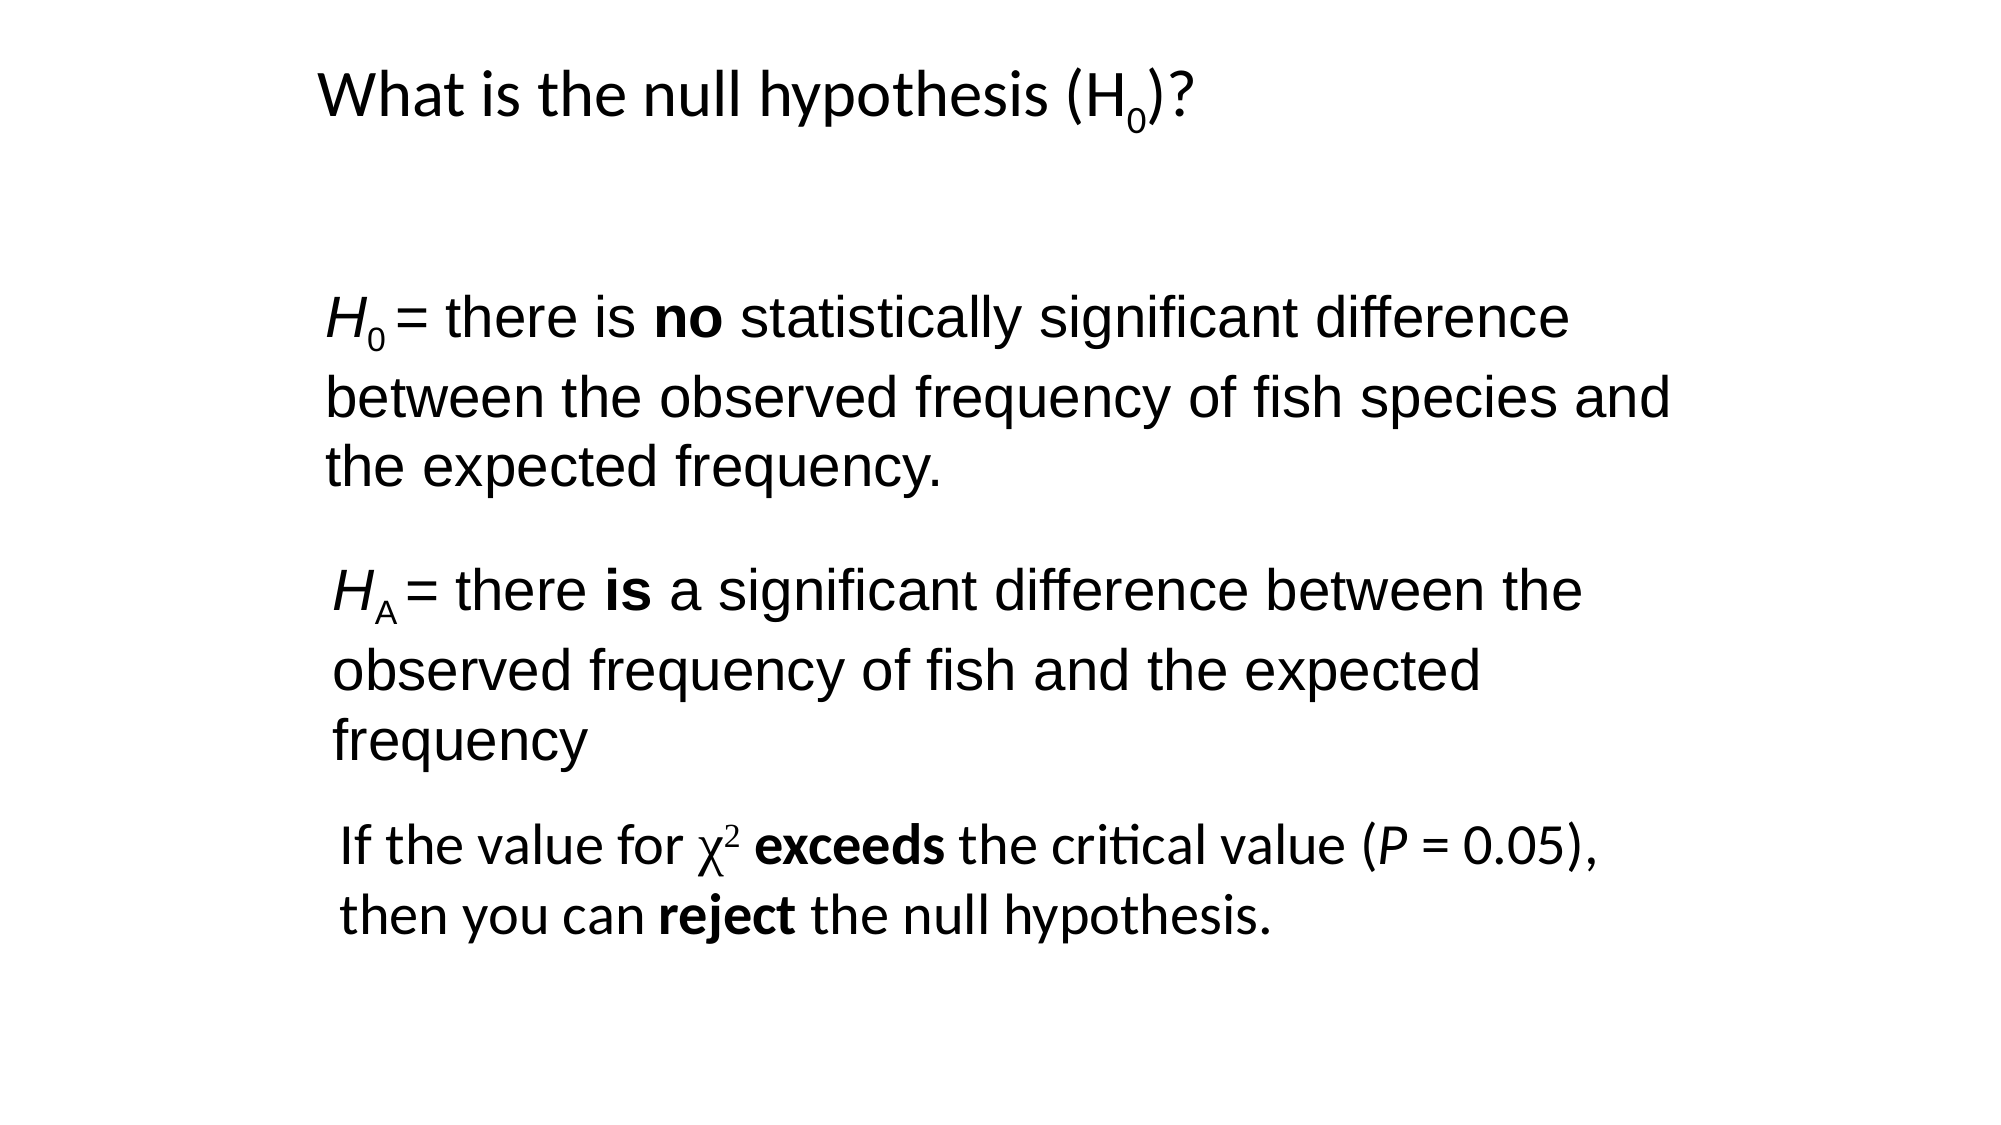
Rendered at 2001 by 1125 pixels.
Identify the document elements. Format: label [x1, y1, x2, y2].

text_box [303, 42, 1714, 955]
